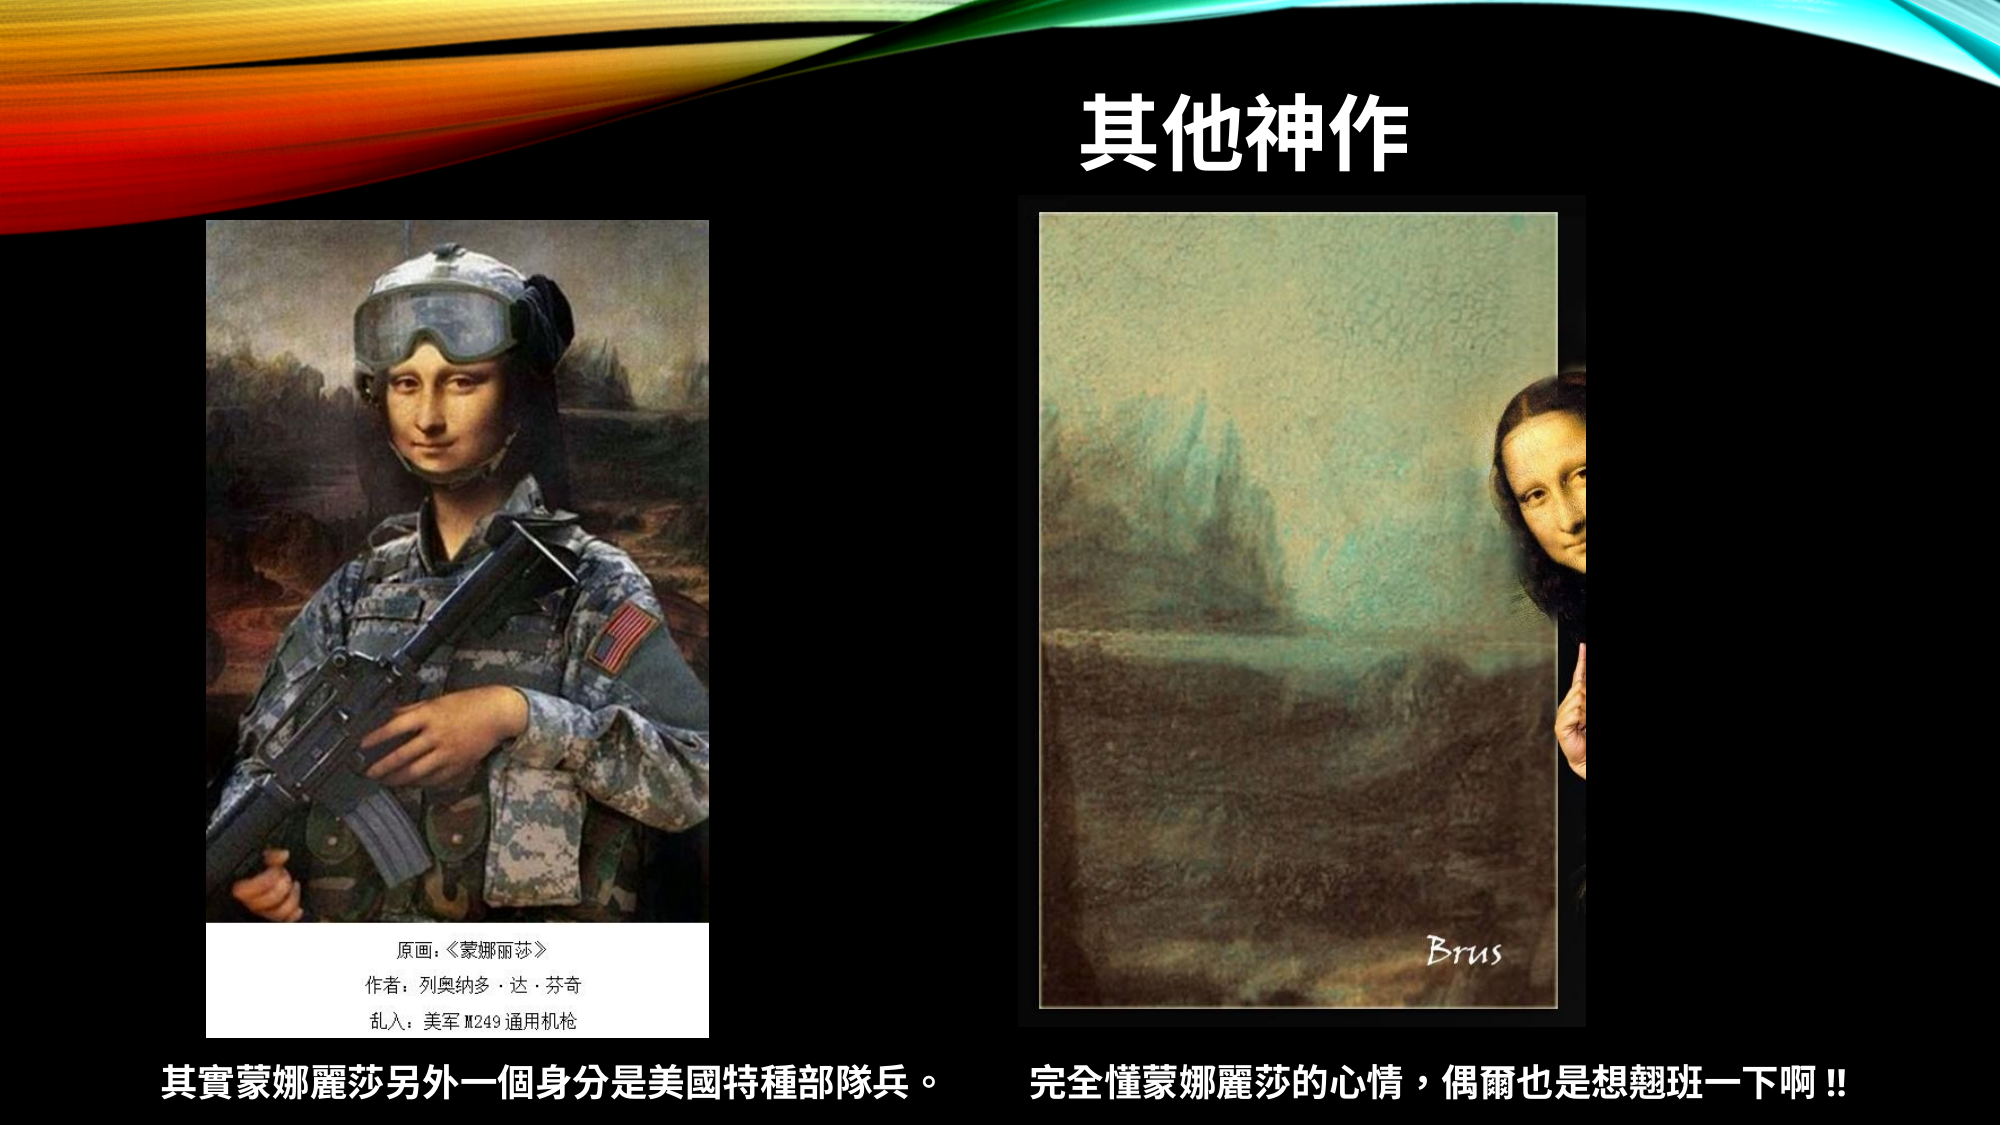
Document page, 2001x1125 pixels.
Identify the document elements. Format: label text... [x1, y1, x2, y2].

picture [0, 0, 2000, 1038]
text_box 其實蒙娜麗莎另外一個身分是美國特種部隊兵。 [145, 1051, 963, 1112]
text_box 完全懂蒙娜麗莎的心情，偶爾也是想翹班一下啊!! [1014, 1051, 1863, 1112]
title 其他神作 [1062, 32, 2000, 245]
